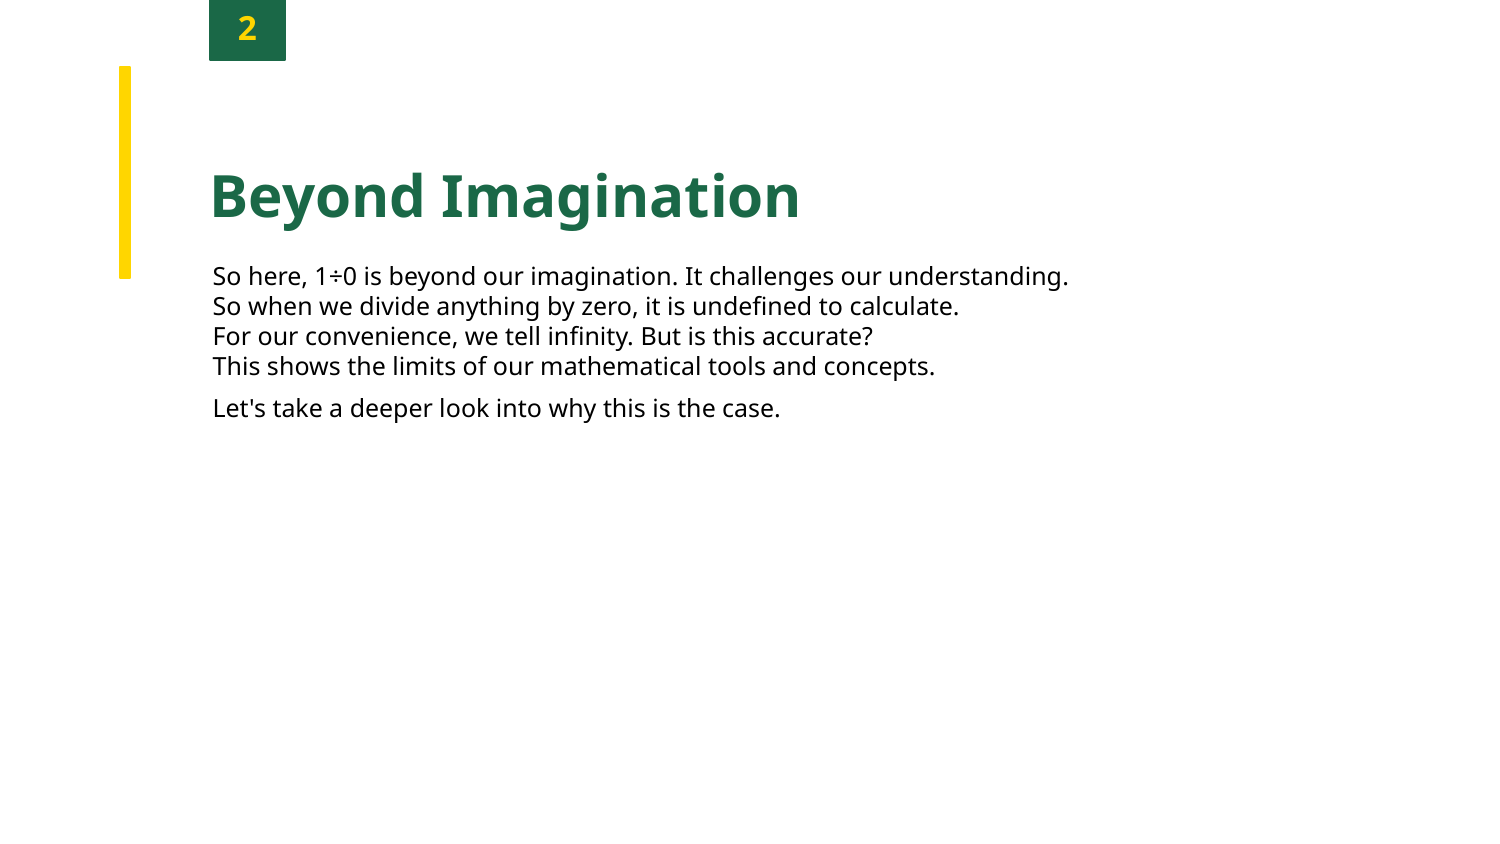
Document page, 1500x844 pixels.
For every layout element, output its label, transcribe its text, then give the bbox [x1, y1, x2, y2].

text_box Beyond Imagination [194, 151, 1395, 237]
text_box [119, 67, 131, 279]
text_box So here, 1÷0 is beyond our imagination. It challenges our understanding. So when we divide anything by zero, it is undefined to calculate. For our convenience, we tell infinity. But is this accurate? This shows the limits of our mathematical tools and concepts. Let's take a deeper look into why this is the case. [197, 253, 1398, 802]
text_box 2 [209, 0, 285, 60]
